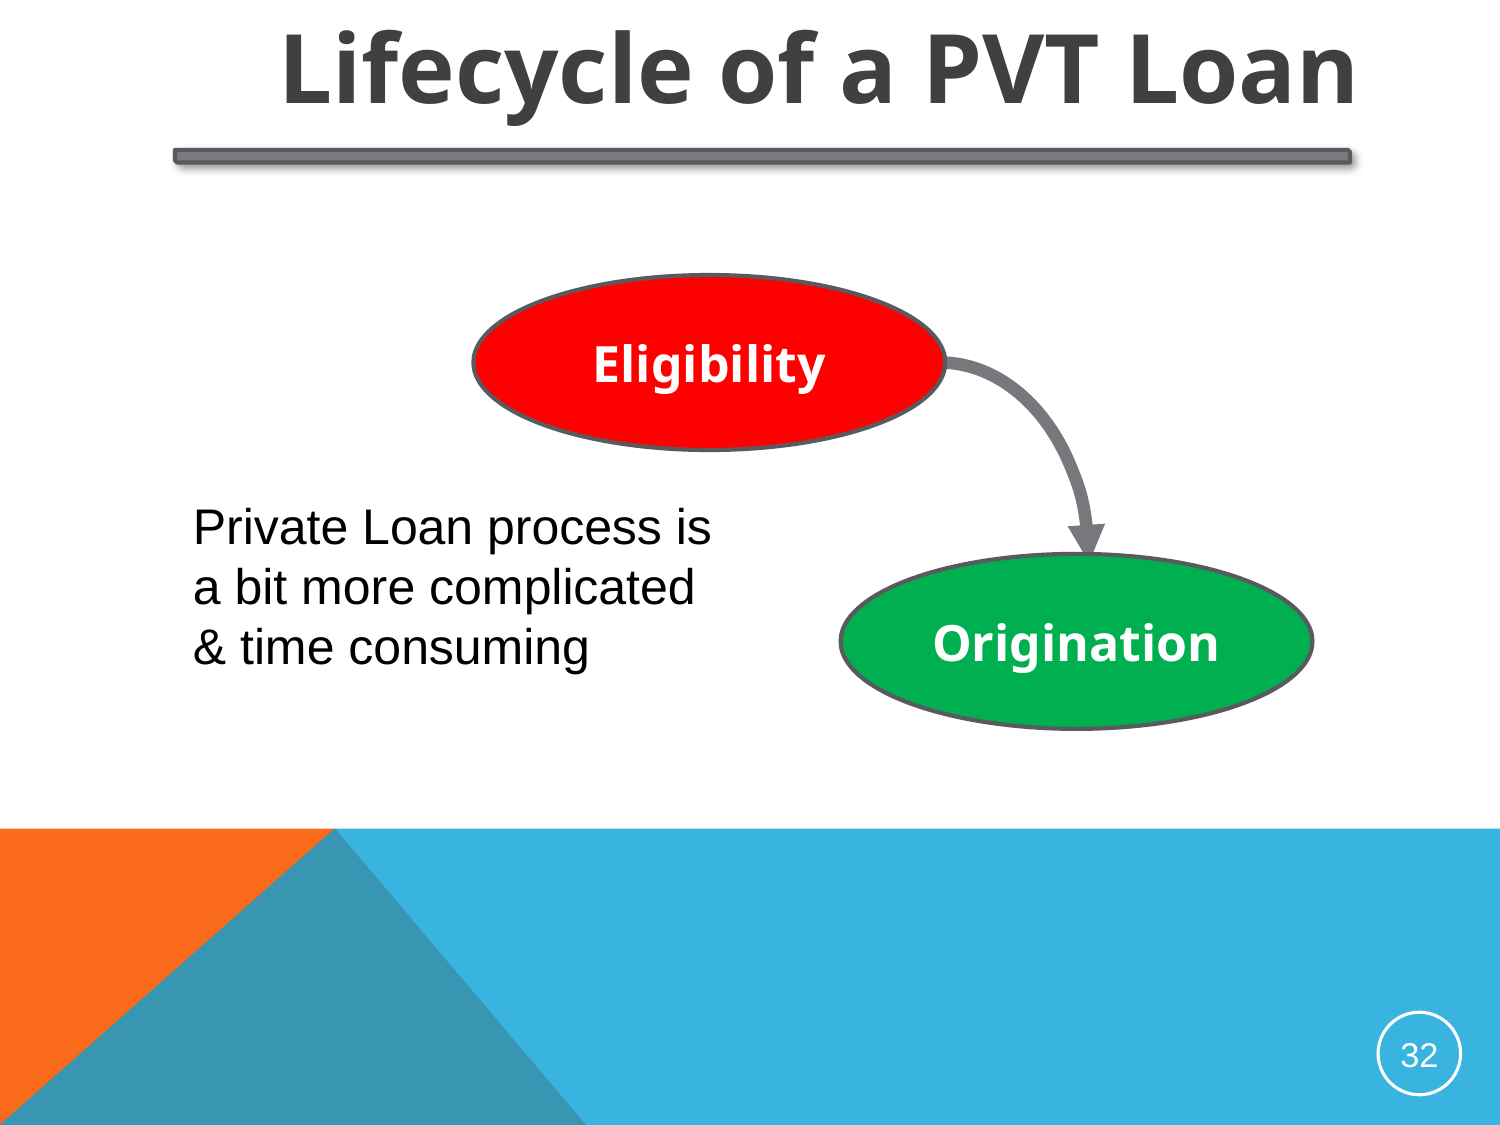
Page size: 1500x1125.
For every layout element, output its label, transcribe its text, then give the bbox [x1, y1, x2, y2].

text_box Lifecycle of a PVT Loan [0, 0, 1375, 188]
text_box Private Loan process is a bit more complicated & time consuming [178, 487, 728, 683]
text_box Origination [838, 551, 1315, 731]
text_box [172, 147, 1353, 165]
text_box Eligibility [471, 272, 948, 453]
text_box [939, 362, 1095, 563]
slide_number 32 [1376, 1010, 1463, 1097]
